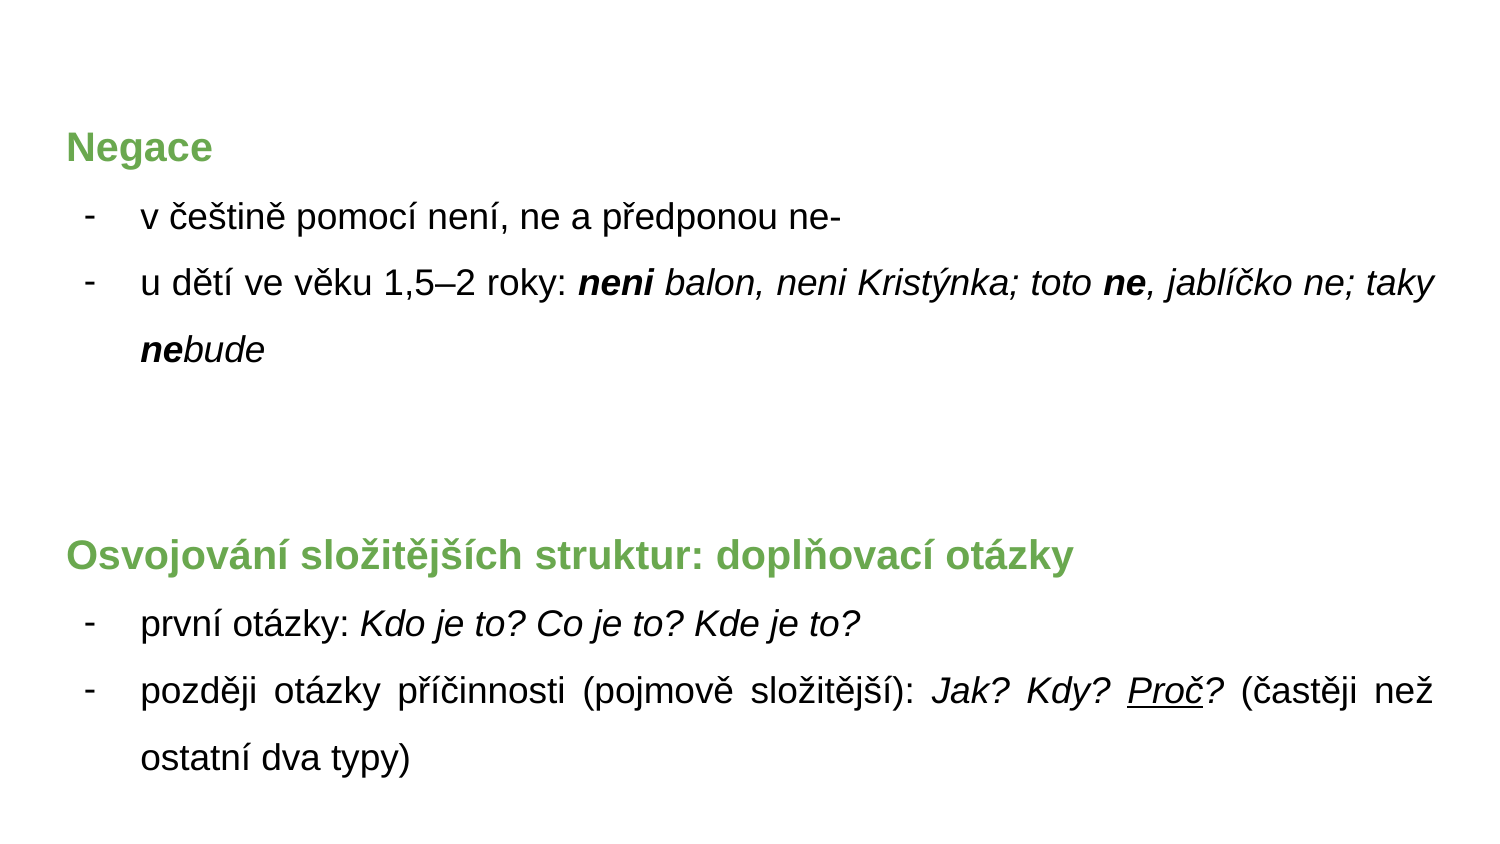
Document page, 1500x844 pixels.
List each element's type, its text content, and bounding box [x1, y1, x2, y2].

list Negace v češtině pomocí není, ne a předponou ne- u dětí ve věku 1,5–2 roky: neni balon, neni Kristýnka; toto ne, jablíčko ne; taky nebude Osvojování složitějších struktur: doplňovací otázky první otázky: Kdo je to? Co je to? Kde je to? později otázky příčinnosti (pojmově složitější): Jak? Kdy? Proč? (častěji než ostatní dva typy) [51, 80, 1449, 801]
